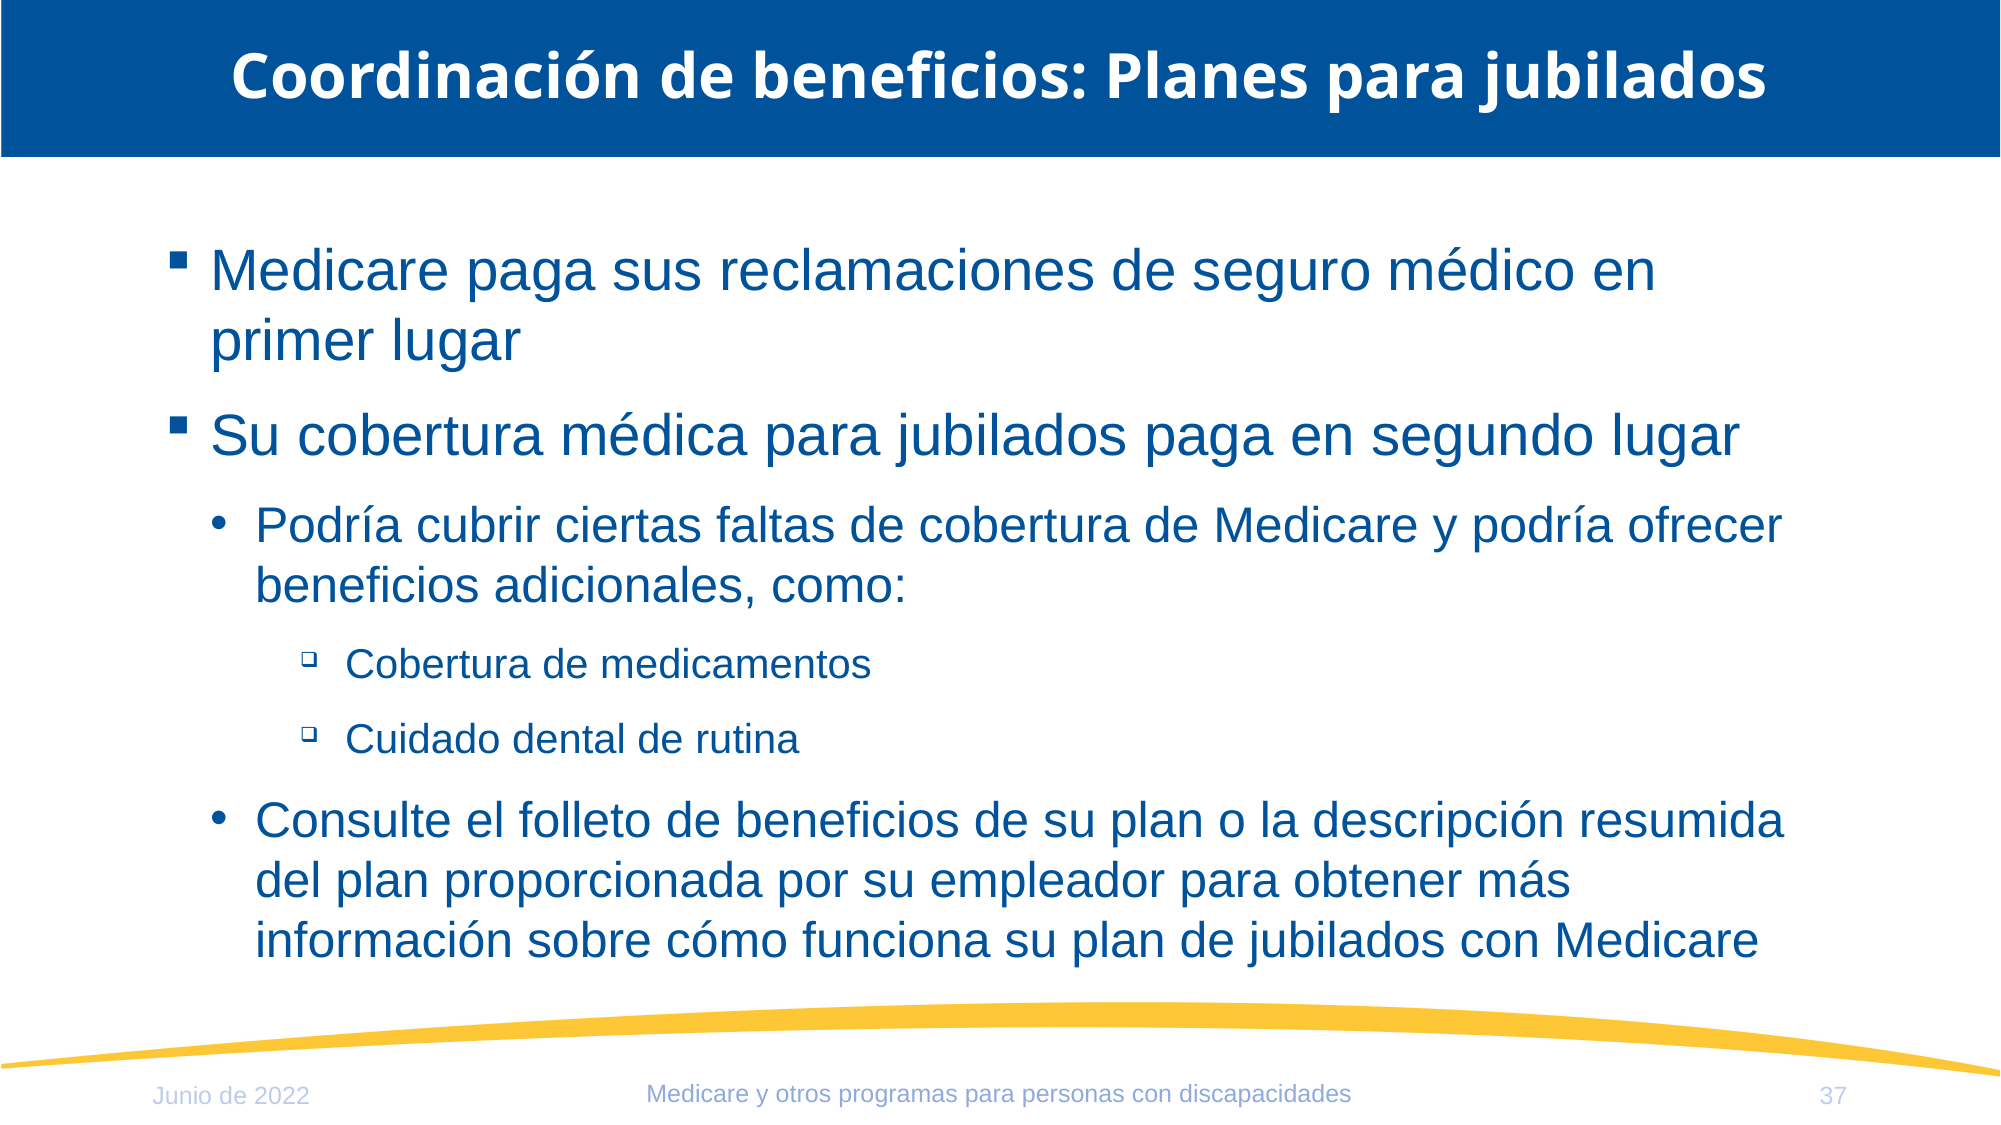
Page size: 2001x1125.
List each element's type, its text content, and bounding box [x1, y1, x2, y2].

title Coordinación de beneficios: Planes para jubilados [0, 0, 2000, 157]
footer Medicare y otros programas para personas con discapacidades [0, 1062, 2000, 1123]
list Medicare paga sus reclamaciones de seguro médico en primer lugar Su cobertura médica para jubilados paga en segundo lugar Podría cubrir ciertas faltas de cobertura de Medicare y podría ofrecer beneficios adicionales, como: Cobertura de medicamentos Cuidado dental de rutina Consulte el folleto de beneficios de su plan o la descripción resumida del plan proporcionada por su empleador para obtener más información sobre cómo funciona su plan de jubilados con Medicare [150, 224, 1830, 991]
picture [0, 0, 2001, 1125]
